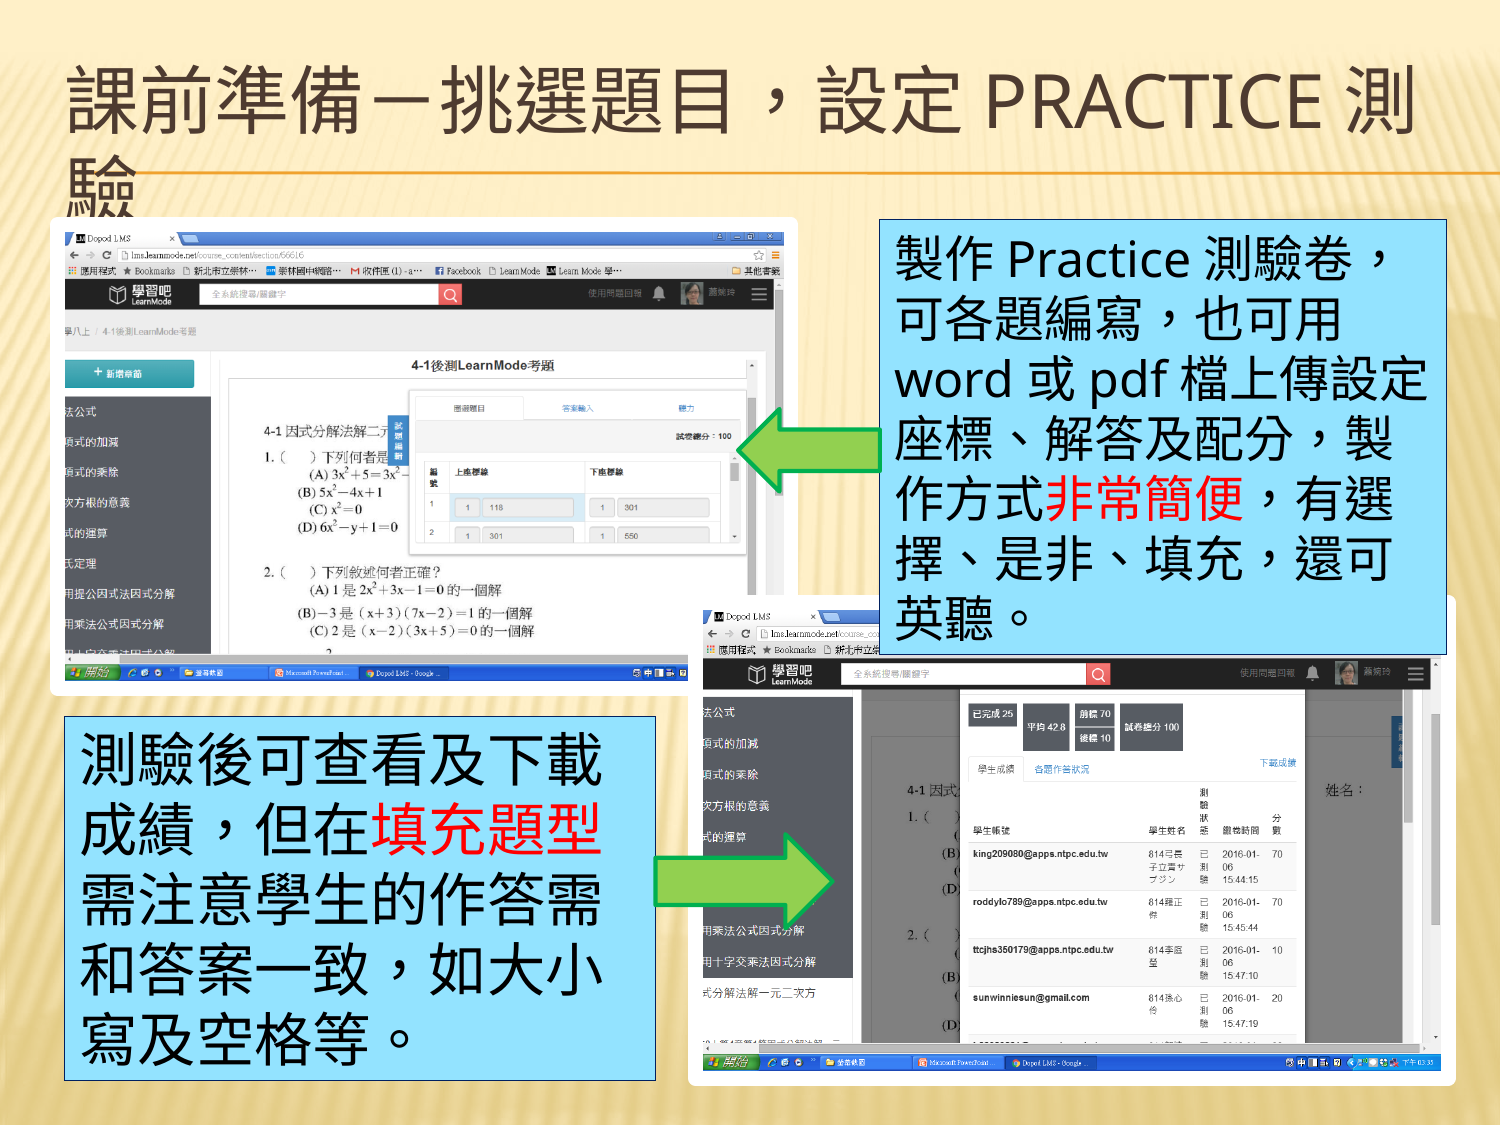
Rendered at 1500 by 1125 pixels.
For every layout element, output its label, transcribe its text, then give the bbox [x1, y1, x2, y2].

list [64, 231, 785, 682]
text_box 測驗後可查看及下載成績，但在填充題型需注意學生的作答需和答案一致，如大小寫及空格等。 [64, 716, 656, 1081]
picture [702, 609, 1442, 1072]
title 課前準備－挑選題目，設定Practice測驗 [50, 75, 1475, 213]
text_box 製作Practice測驗卷，可各題編寫，也可用word或pdf檔上傳設定座標、解答及配分，製作方式非常簡便，有選擇、是非、填充，還可英聽。 [879, 219, 1447, 614]
text_box [653, 855, 692, 908]
text_box [794, 427, 882, 474]
